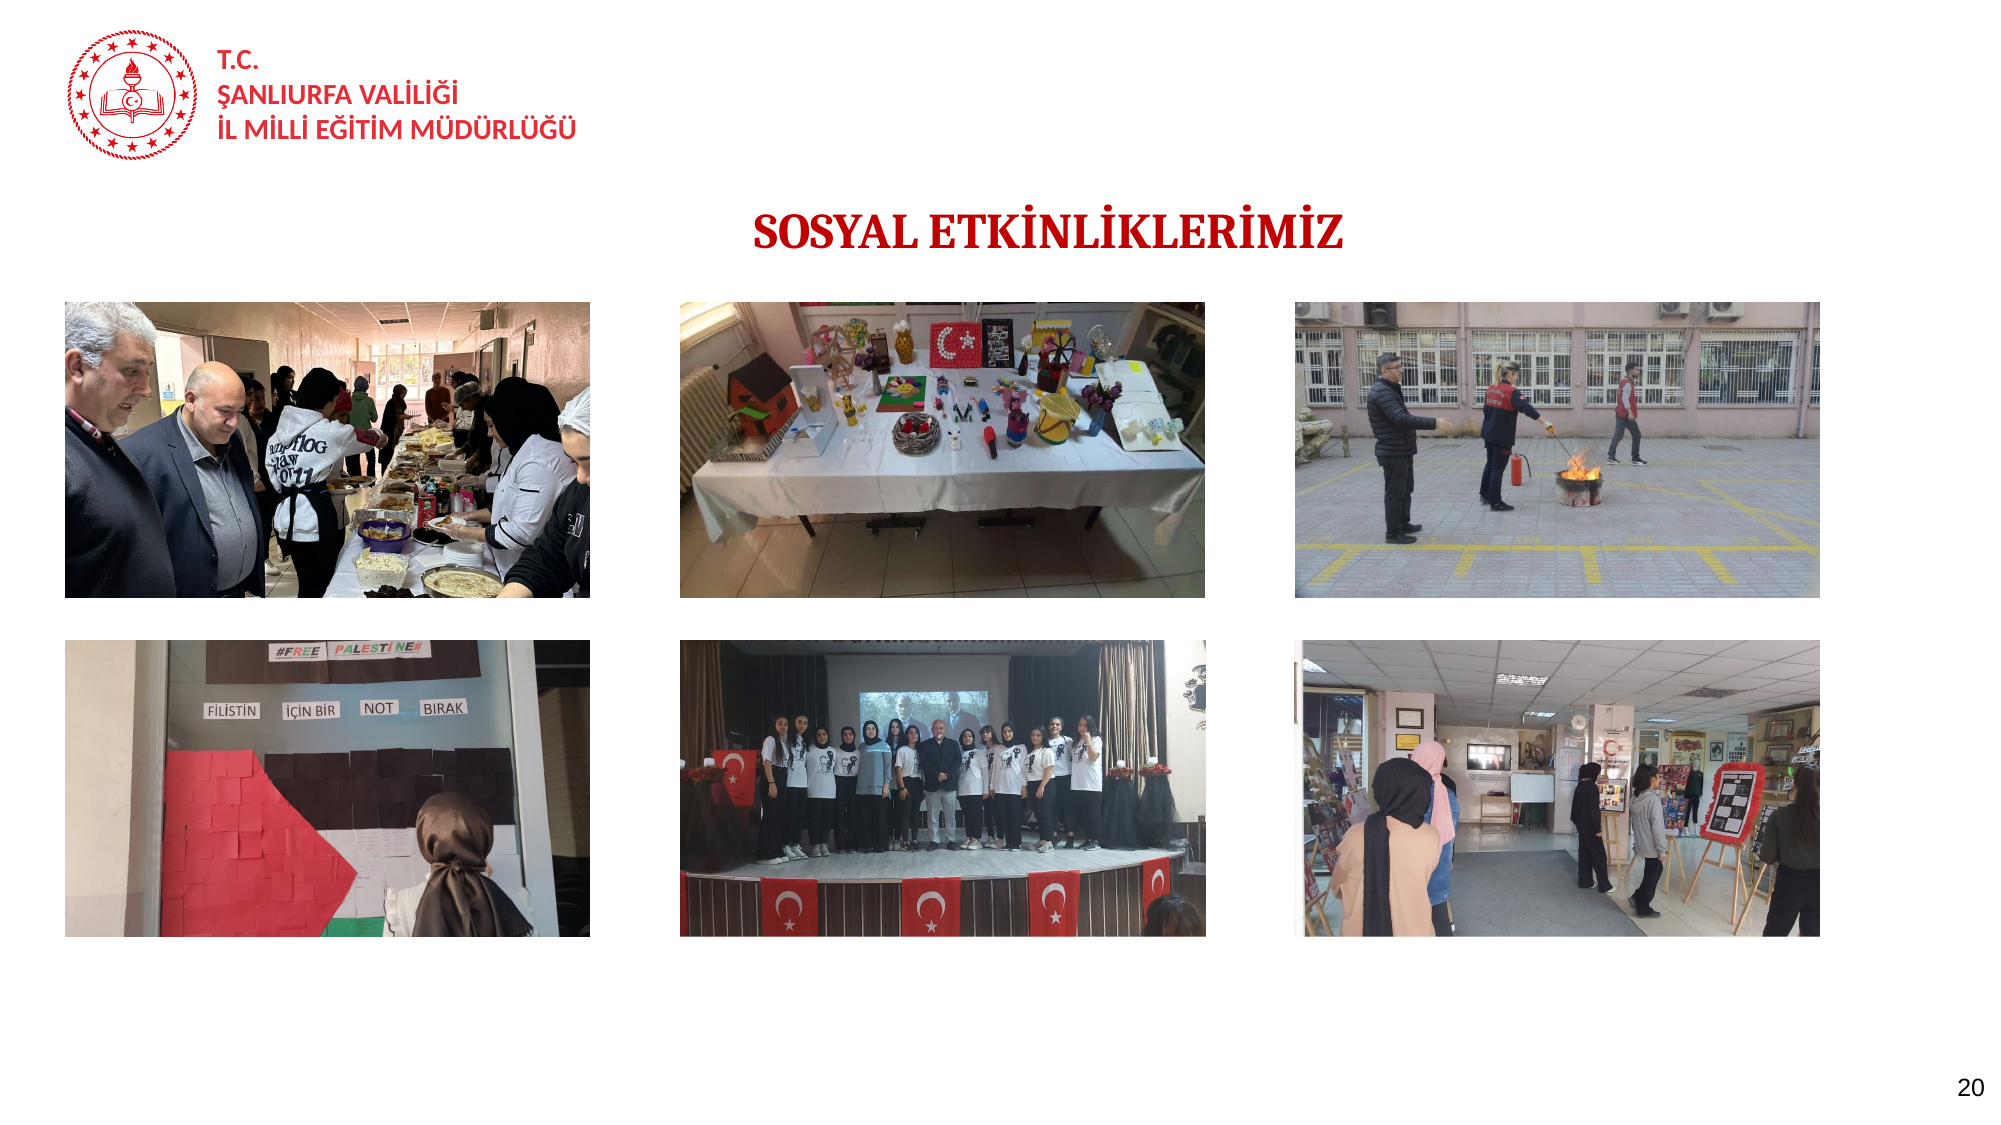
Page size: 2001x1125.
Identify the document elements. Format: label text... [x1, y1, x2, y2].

picture [41, 0, 443, 249]
picture [1295, 302, 1820, 598]
picture [65, 640, 590, 937]
picture [1293, 640, 1820, 937]
picture [680, 640, 1206, 937]
picture [65, 302, 590, 598]
text_box SOSYAL ETKİNLİKLERİMİZ [309, 199, 1790, 259]
picture [680, 302, 1205, 598]
